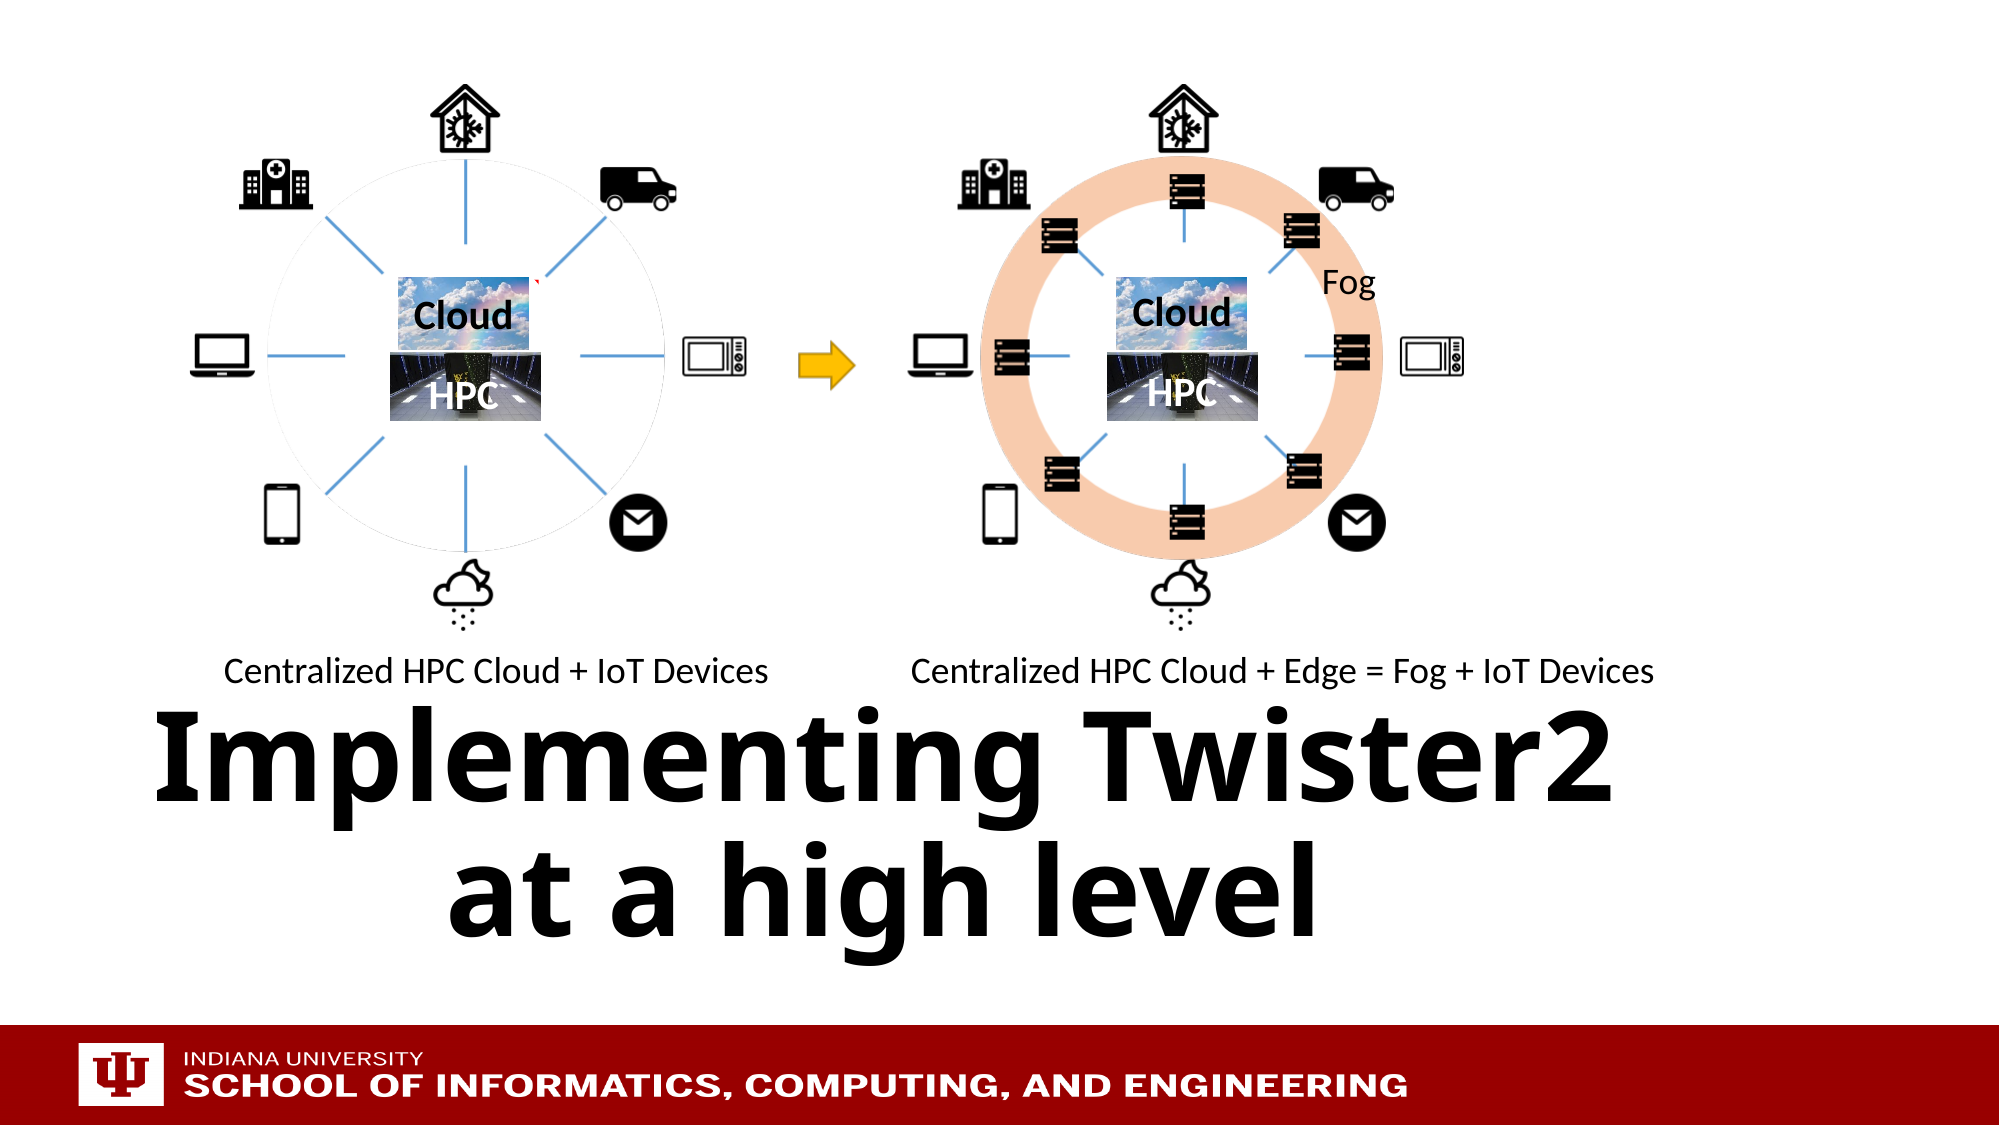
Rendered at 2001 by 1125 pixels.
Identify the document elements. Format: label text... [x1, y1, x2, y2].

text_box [189, 83, 1676, 700]
title Implementing Twister2 at a high level [22, 502, 1747, 971]
picture [0, 1025, 1999, 1125]
